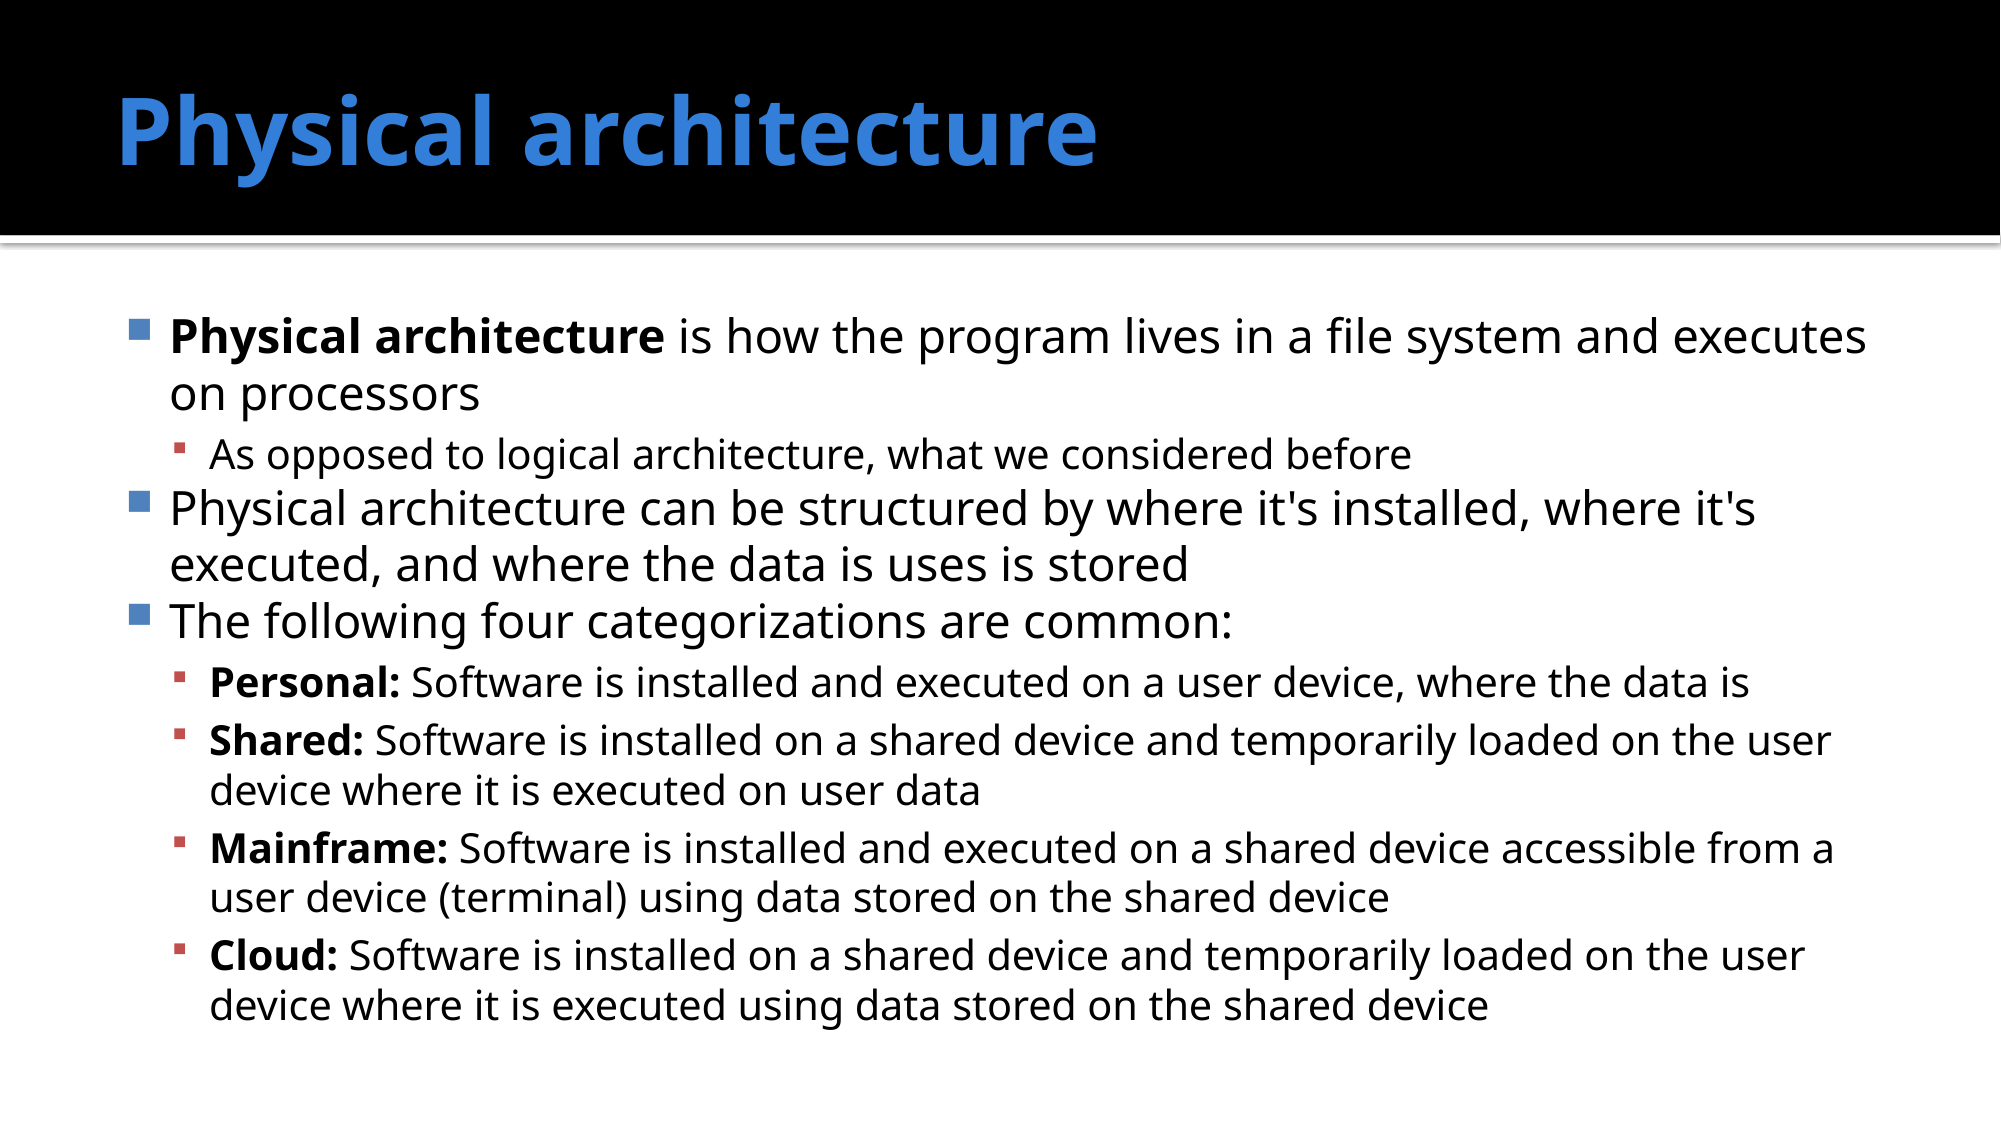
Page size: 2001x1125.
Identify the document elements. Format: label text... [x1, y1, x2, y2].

title Physical architecture [99, 25, 1900, 231]
list Physical architecture is how the program lives in a file system and executes on processors As opposed to logical architecture, what we considered before Physical architecture can be structured by where it's installed, where it's executed, and where the data is uses is stored The following four categorizations are common: Personal: Software is installed and executed on a user device, where the data is Shared: Software is installed on a shared device and temporarily loaded on the user device where it is executed on user data Mainframe: Software is installed and executed on a shared device accessible from a user device (terminal) using data stored on the shared device Cloud: Software is installed on a shared device and temporarily loaded on the user device where it is executed using data stored on the shared device [99, 291, 1900, 1050]
